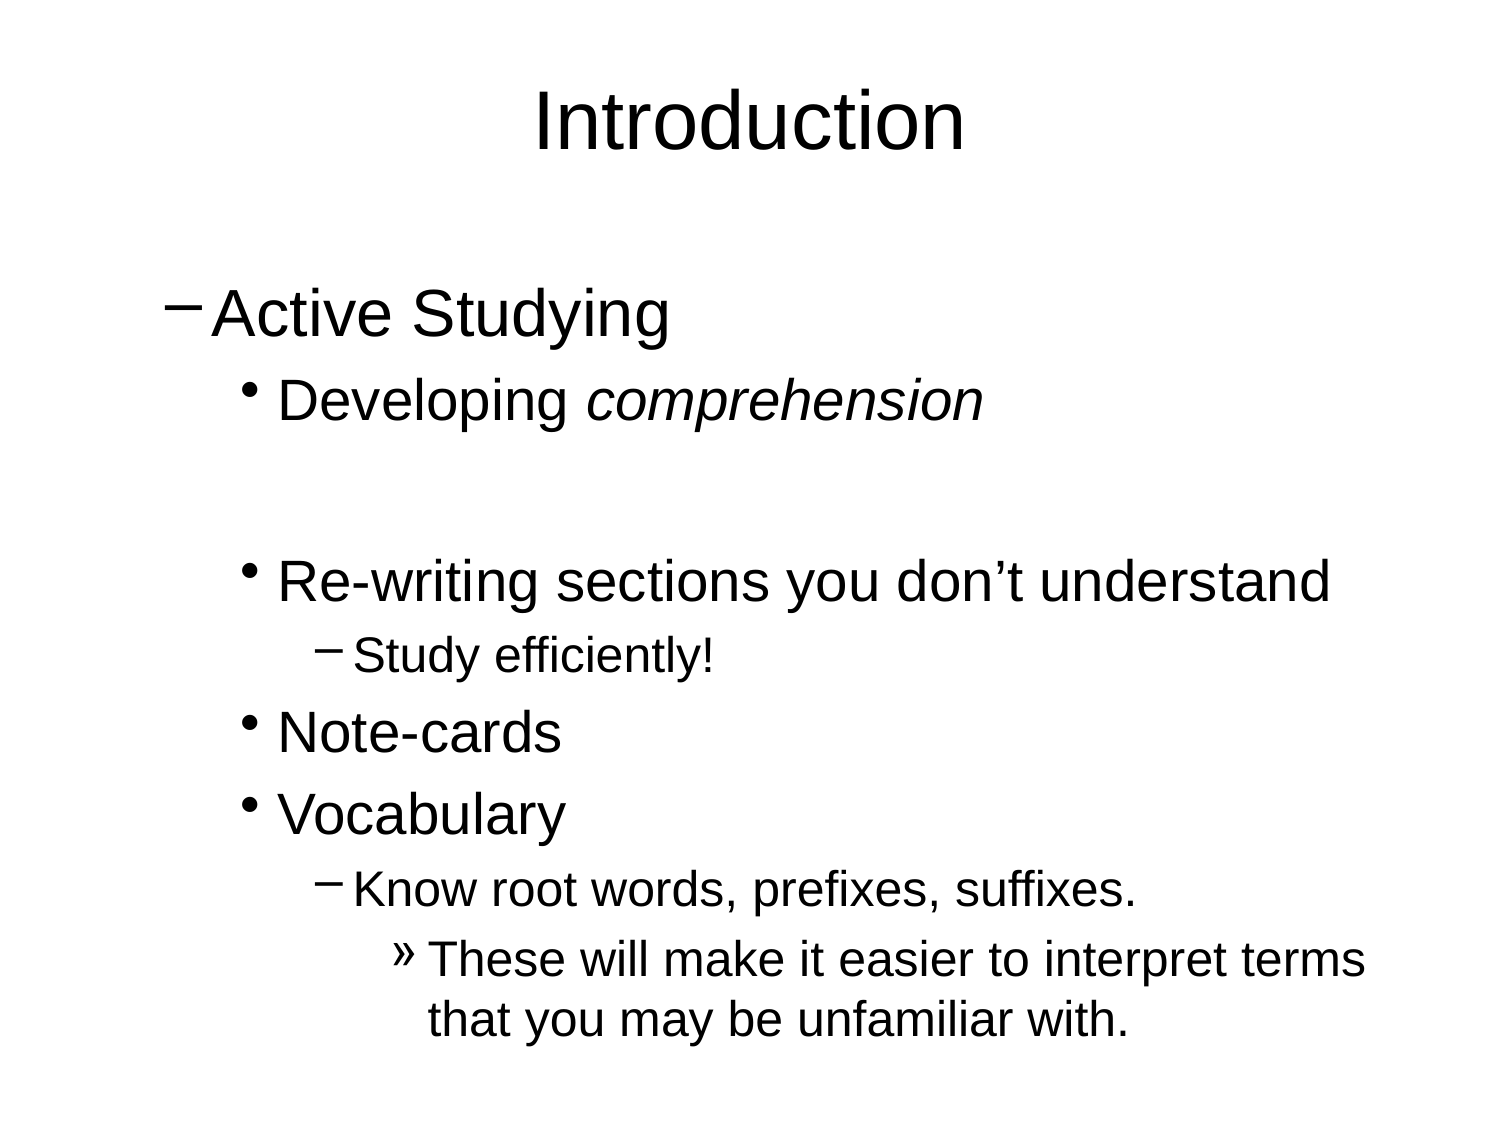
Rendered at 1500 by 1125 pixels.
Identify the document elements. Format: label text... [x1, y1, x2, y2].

title Introduction [74, 44, 1426, 188]
list Active Studying Developing comprehension Re-writing sections you don’t understand Study efficiently! Note-cards Vocabulary Know root words, prefixes, suffixes. These will make it easier to interpret terms that you may be unfamiliar with. [74, 262, 1426, 1063]
